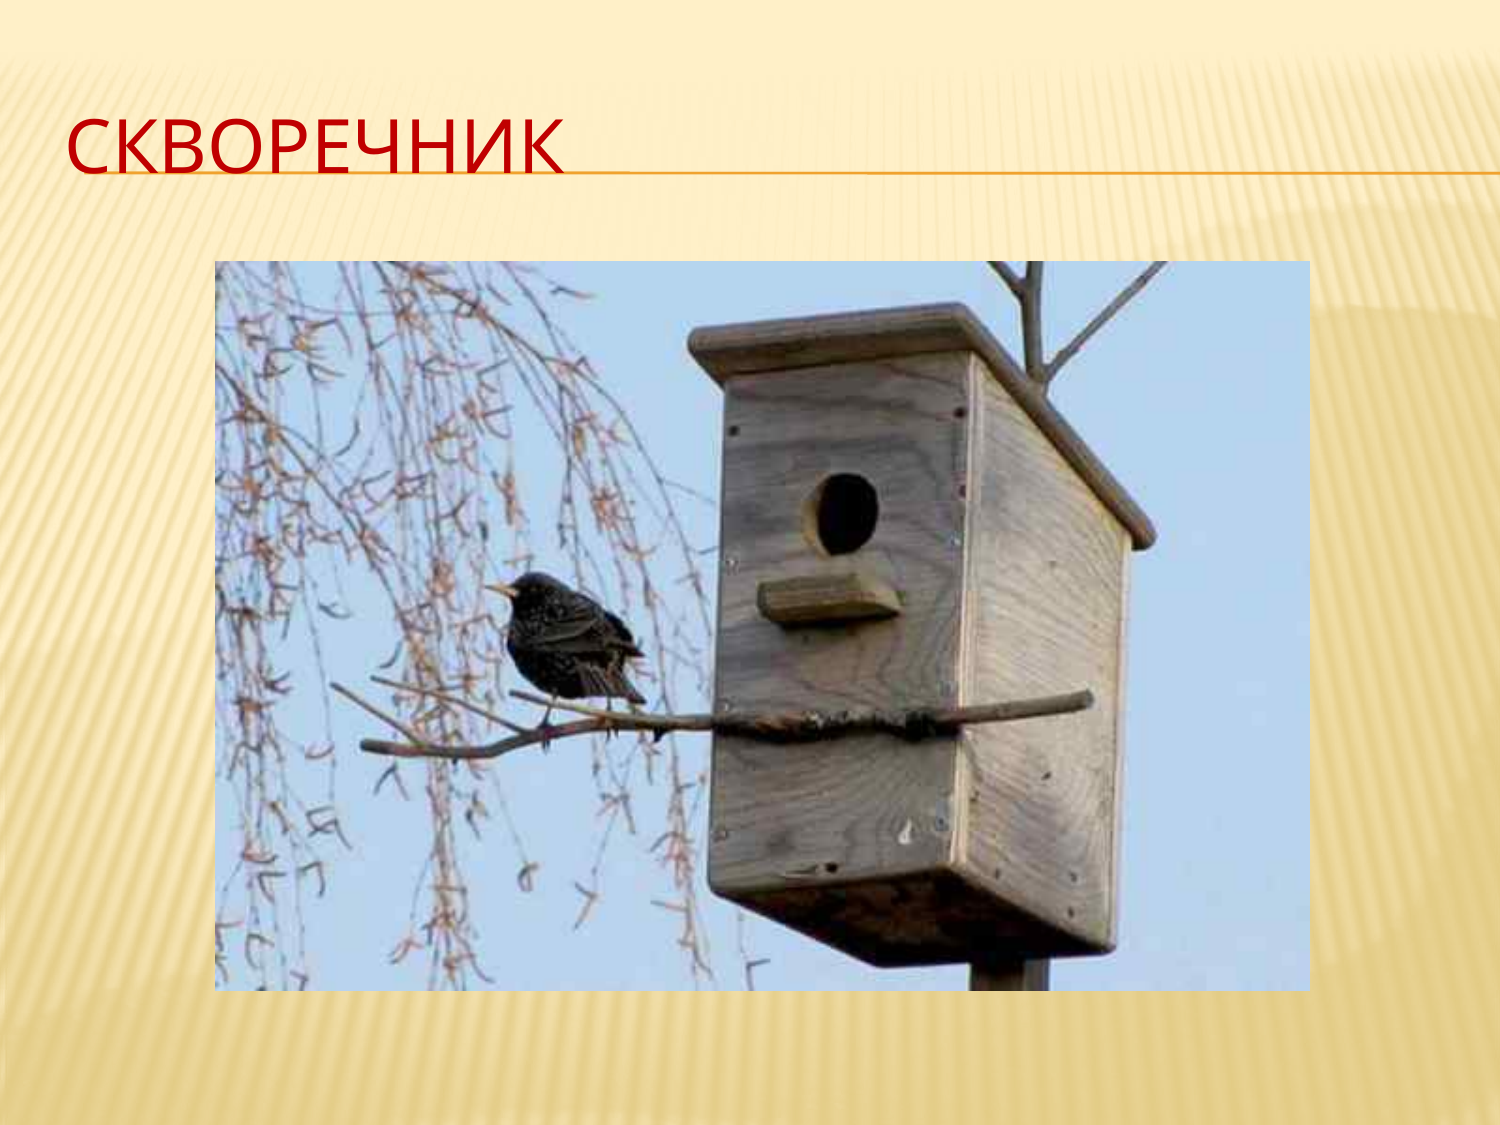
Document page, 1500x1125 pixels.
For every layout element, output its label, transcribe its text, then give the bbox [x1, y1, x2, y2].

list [215, 260, 1310, 992]
title скворечник [50, 75, 1475, 213]
